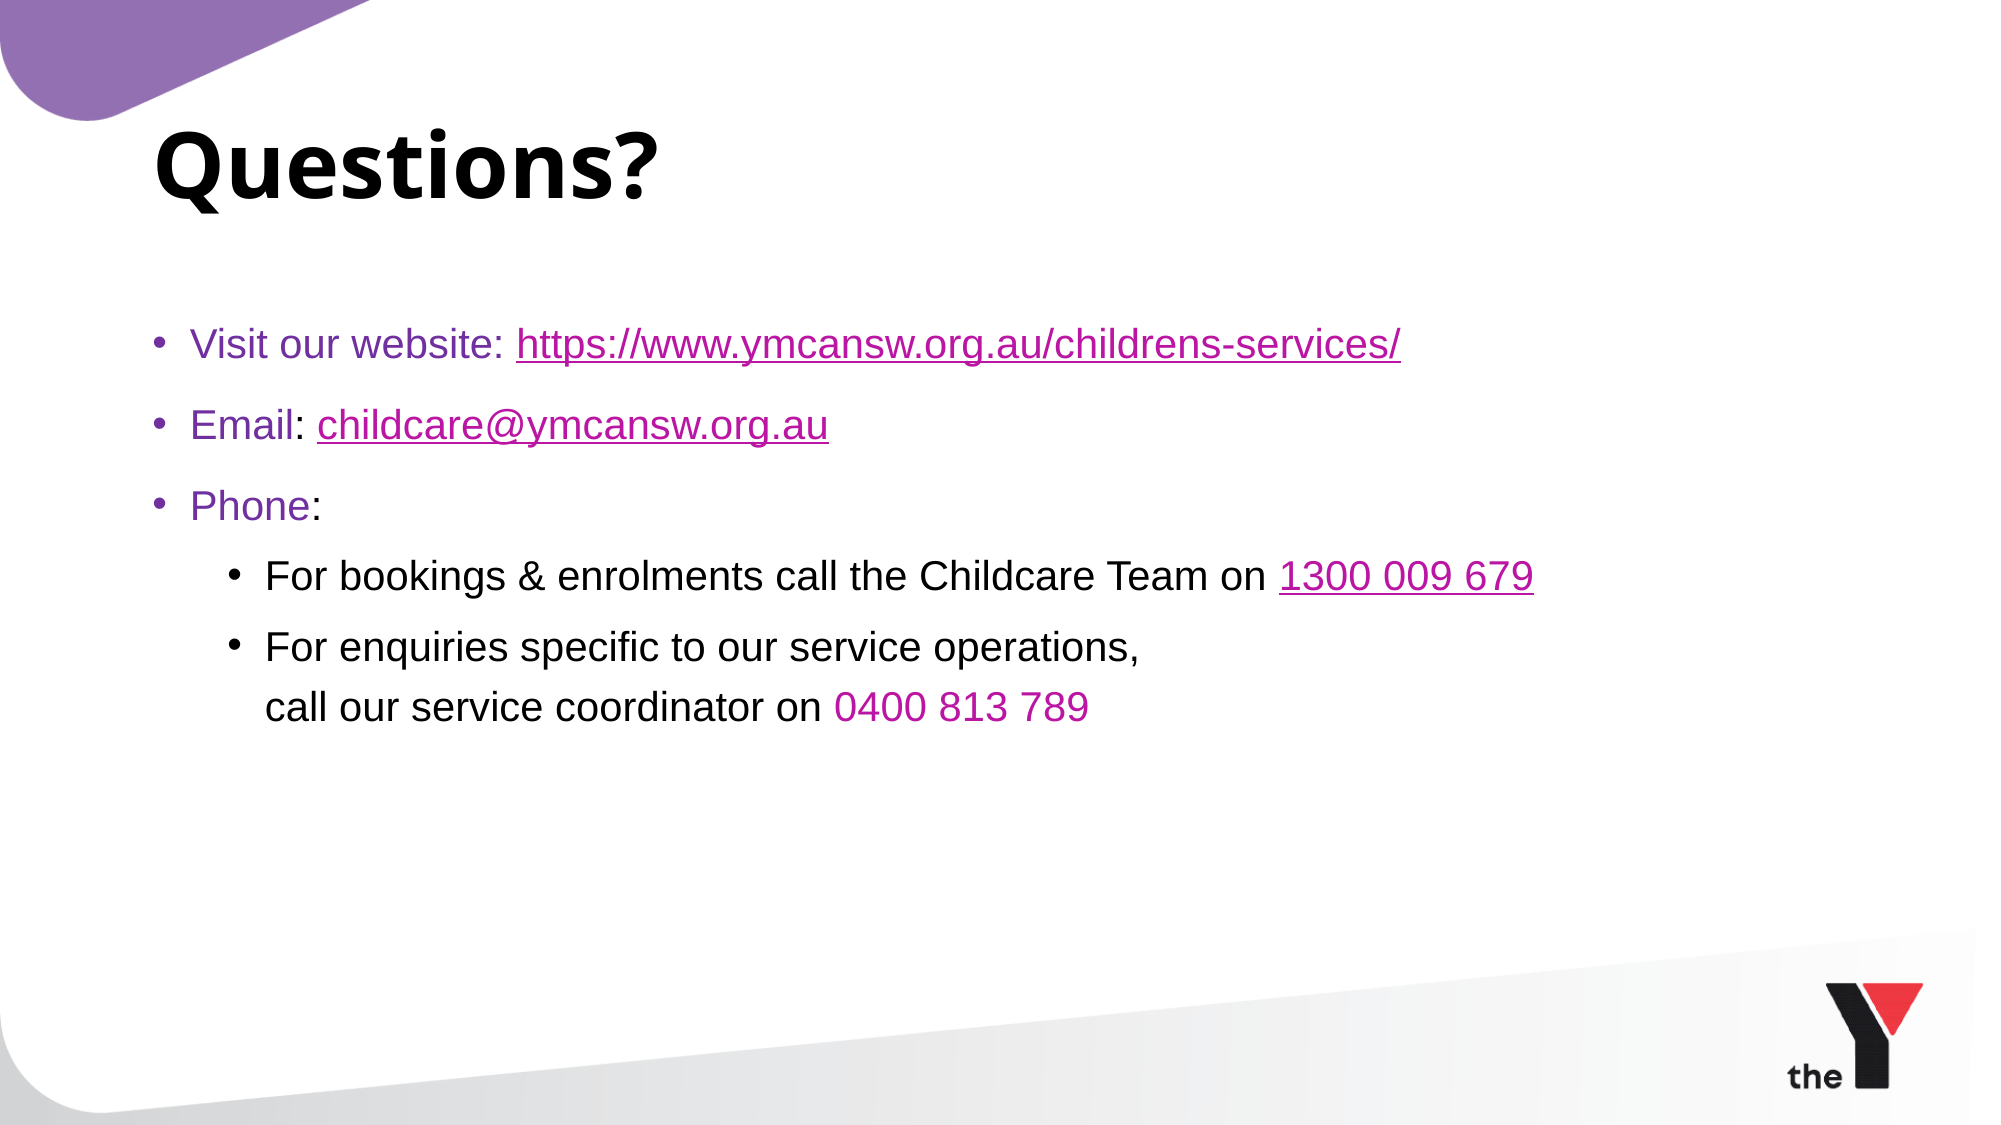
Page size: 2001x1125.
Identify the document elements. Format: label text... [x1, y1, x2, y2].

list Visit our website: https://www.ymcansw.org.au/childrens-services/ Email: childcare@ymcansw.org.au Phone: For bookings & enrolments call the Childcare Team on 1300 009 679 For enquiries specific to our service operations, call our service coordinator on 0400 813 789 [137, 299, 1863, 1014]
picture [0, 0, 2000, 1125]
title Questions? [137, 59, 1863, 278]
